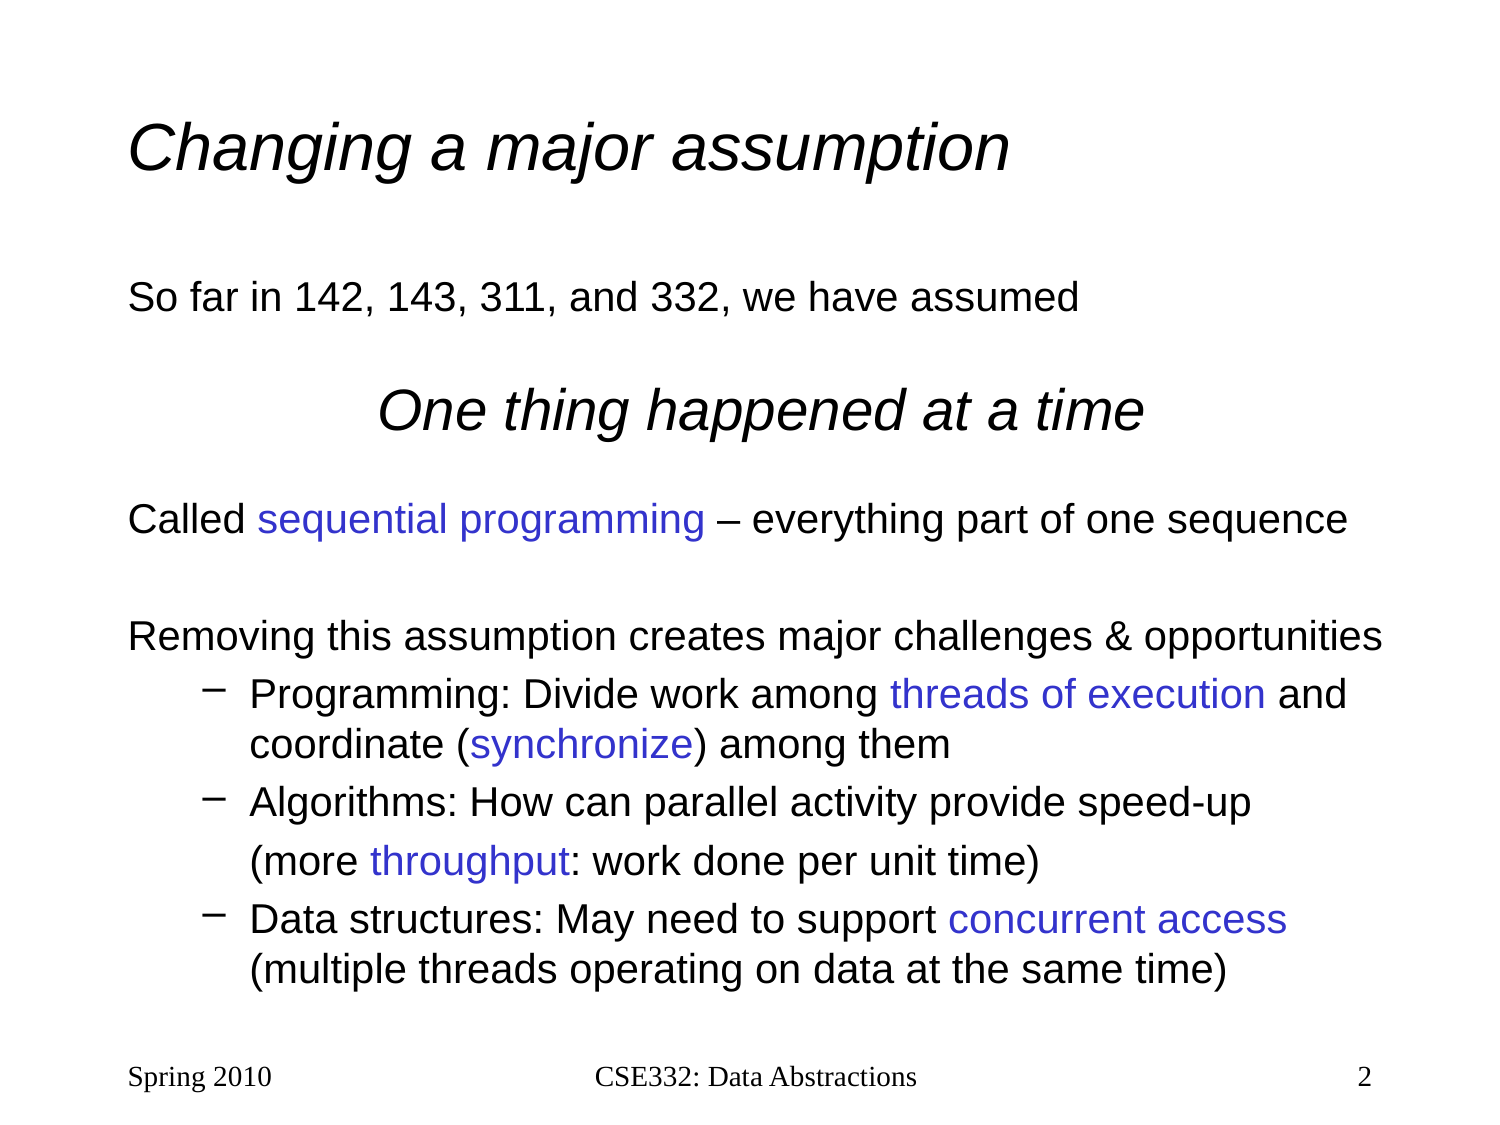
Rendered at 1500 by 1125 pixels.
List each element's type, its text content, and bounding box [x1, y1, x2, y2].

slide_number 2 [1074, 1049, 1388, 1125]
slide_number Spring 2010 [112, 1049, 426, 1125]
list So far in 142, 143, 311, and 332, we have assumed One thing happened at a time Called sequential programming – everything part of one sequence Removing this assumption creates major challenges & opportunities Programming: Divide work among threads of execution and coordinate (synchronize) among them Algorithms: How can parallel activity provide speed-up (more throughput: work done per unit time) Data structures: May need to support concurrent access (multiple threads operating on data at the same time) [112, 262, 1413, 1026]
title Changing a major assumption [112, 49, 1388, 238]
footer CSE332: Data Abstractions [474, 1049, 1038, 1125]
